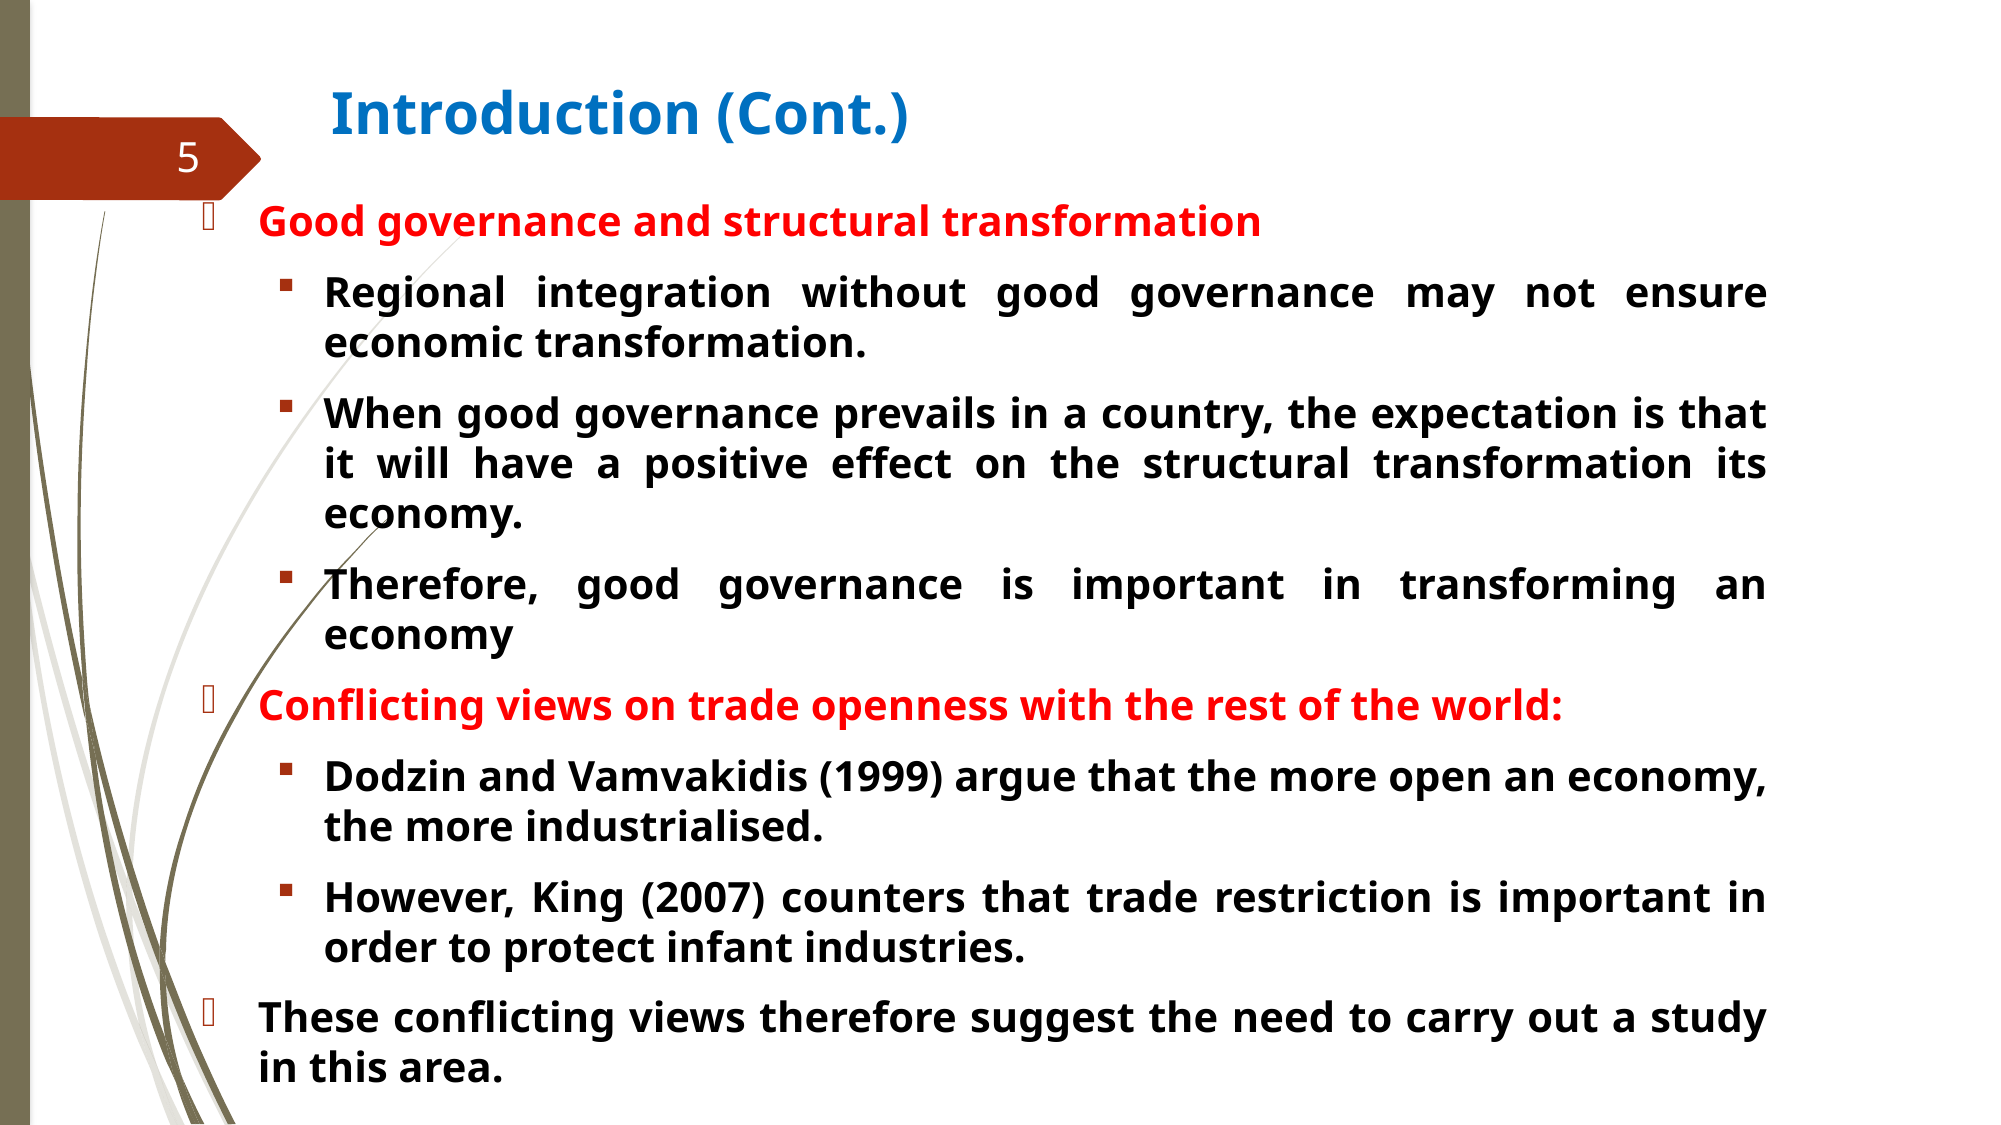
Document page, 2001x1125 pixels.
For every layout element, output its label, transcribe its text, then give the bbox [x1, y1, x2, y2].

slide_number 5 [87, 129, 216, 190]
list Good governance and structural transformation Regional integration without good governance may not ensure economic transformation. When good governance prevails in a country, the expectation is that it will have a positive effect on the structural transformation its economy. Therefore, good governance is important in transforming an economy Conflicting views on trade openness with the rest of the world: Dodzin and Vamvakidis (1999) argue that the more open an economy, the more industrialised. However, King (2007) counters that trade restriction is important in order to protect infant industries. These conflicting views therefore suggest the need to carry out a study in this area. [186, 187, 1784, 1002]
title Introduction (Cont.) [316, 69, 1095, 154]
